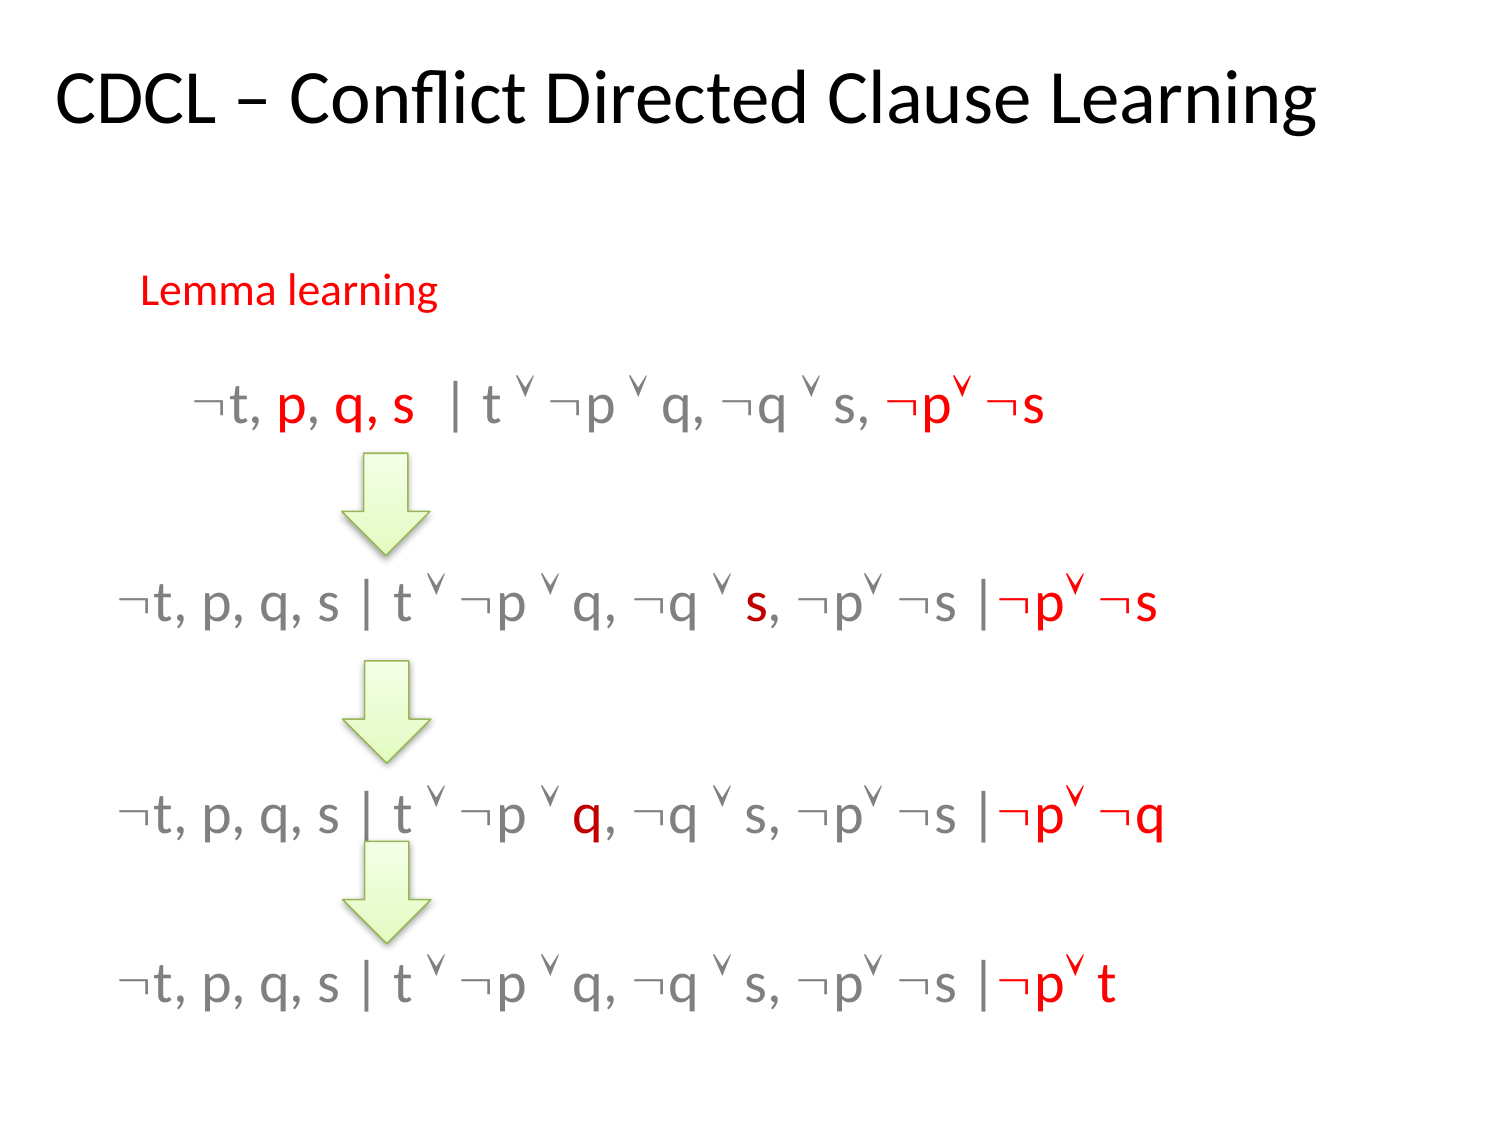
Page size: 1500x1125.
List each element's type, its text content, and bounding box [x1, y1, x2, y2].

text_box t, p, q, s | t  p  q, q  s, p s |p t [0, 936, 1500, 1092]
text_box t, p, q, s | t  p  q, q  s, p s [88, 357, 1338, 513]
list Lemma learning [125, 252, 1500, 323]
text_box [341, 660, 432, 764]
text_box t, p, q, s | t  p  q, q  s, p s |p q [0, 767, 1500, 922]
text_box t, p, q, s | t  p  q, q  s, p s |p s [0, 555, 1500, 711]
text_box [341, 840, 432, 945]
title CDCL – Conflict Directed Clause Learning [0, 37, 1375, 147]
text_box [342, 513, 430, 557]
